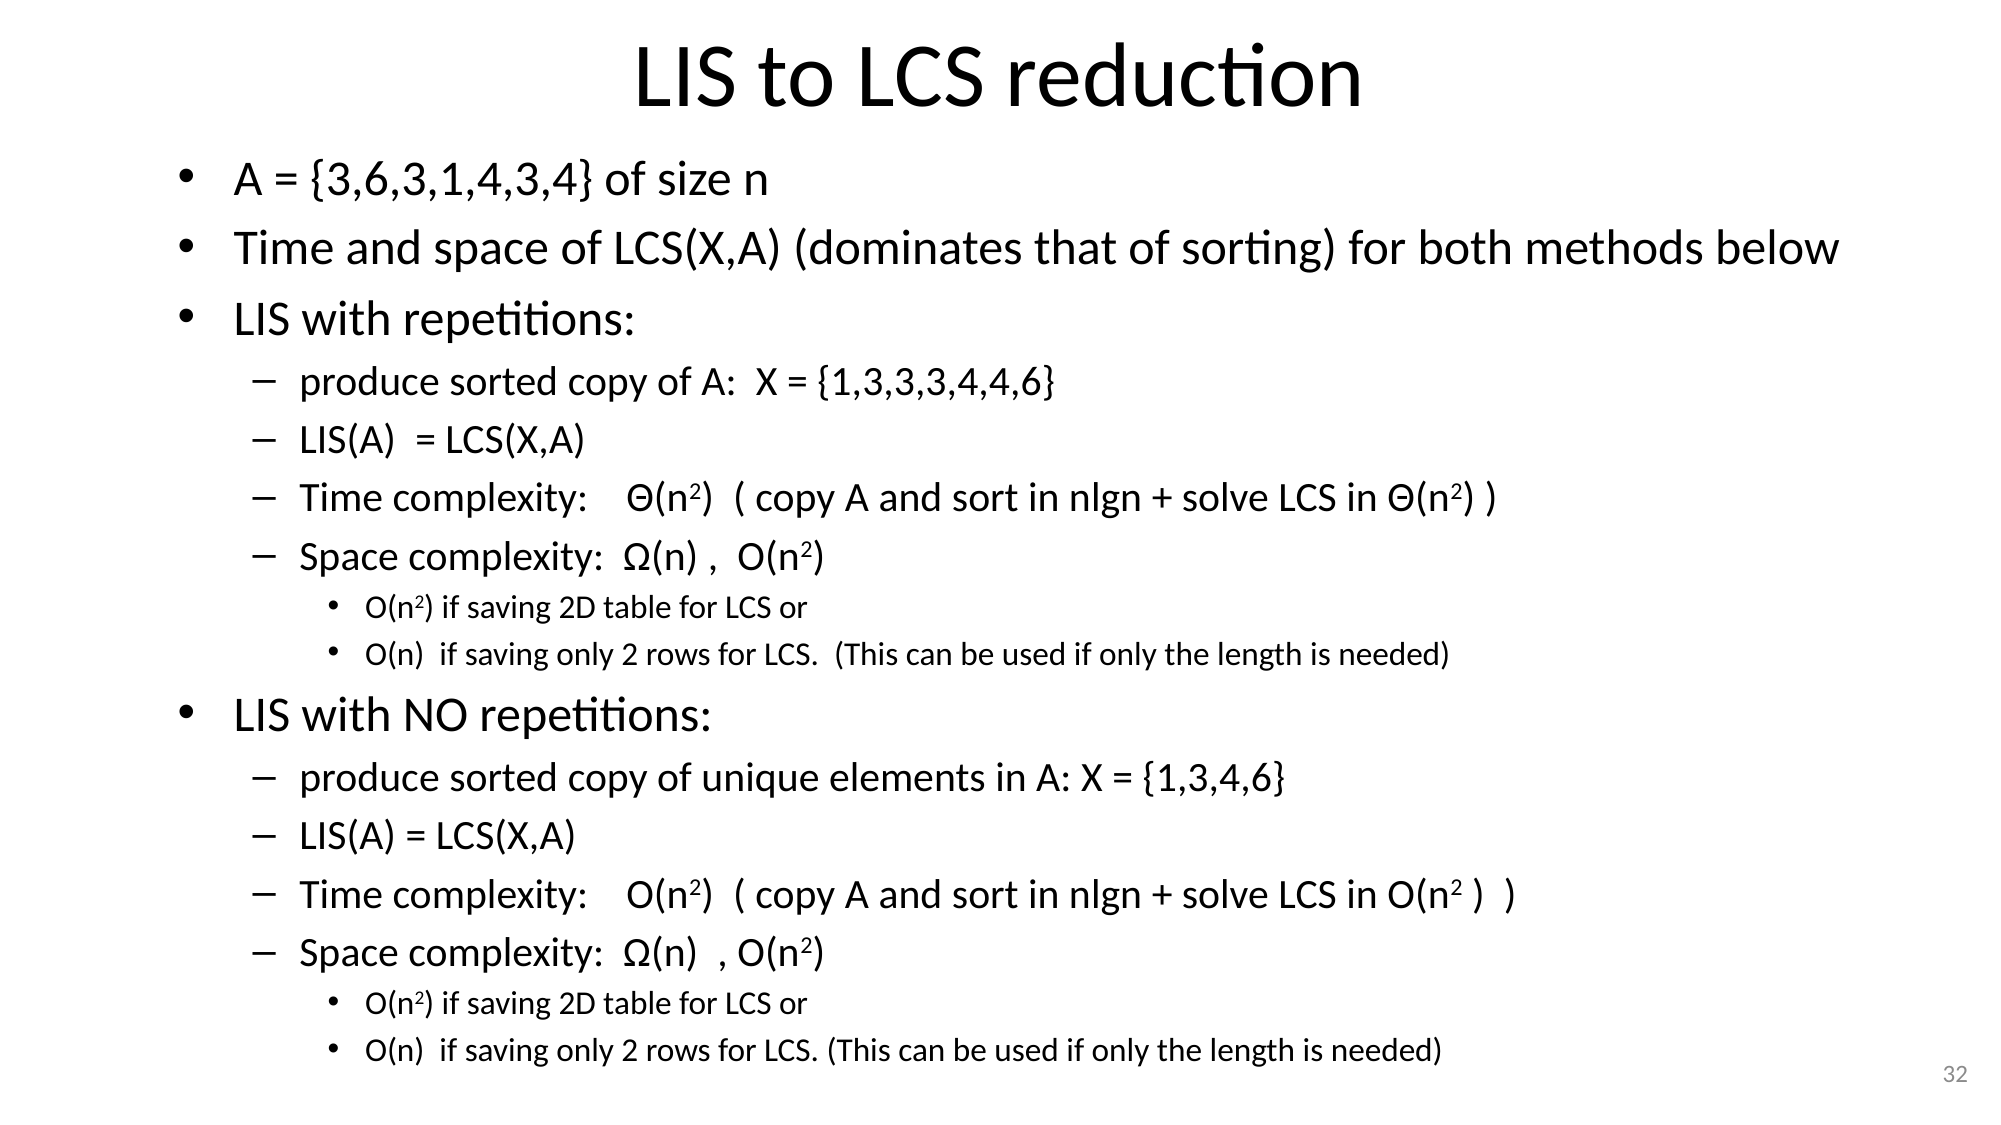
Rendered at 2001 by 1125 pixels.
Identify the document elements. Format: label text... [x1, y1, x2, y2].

title LIS to LCS reduction [99, 12, 1900, 128]
list A = {3,6,3,1,4,3,4} of size n Time and space of LCS(X,A) (dominates that of sorting) for both methods below LIS with repetitions: produce sorted copy of A: X = {1,3,3,3,4,4,6} LIS(A) = LCS(X,A) Time complexity: Θ(n2) ( copy A and sort in nlgn + solve LCS in Θ(n2) ) Space complexity: Ω(n) , O(n2) O(n2) if saving 2D table for LCS or O(n) if saving only 2 rows for LCS. (This can be used if only the length is needed) LIS with NO repetitions: produce sorted copy of unique elements in A: X = {1,3,4,6} LIS(A) = LCS(X,A) Time complexity: O(n2) ( copy A and sort in nlgn + solve LCS in O(n2 ) ) Space complexity: Ω(n) , O(n2) O(n2) if saving 2D table for LCS or O(n) if saving only 2 rows for LCS. (This can be used if only the length is needed) [162, 137, 1925, 1113]
slide_number 32 [1516, 1042, 1984, 1103]
